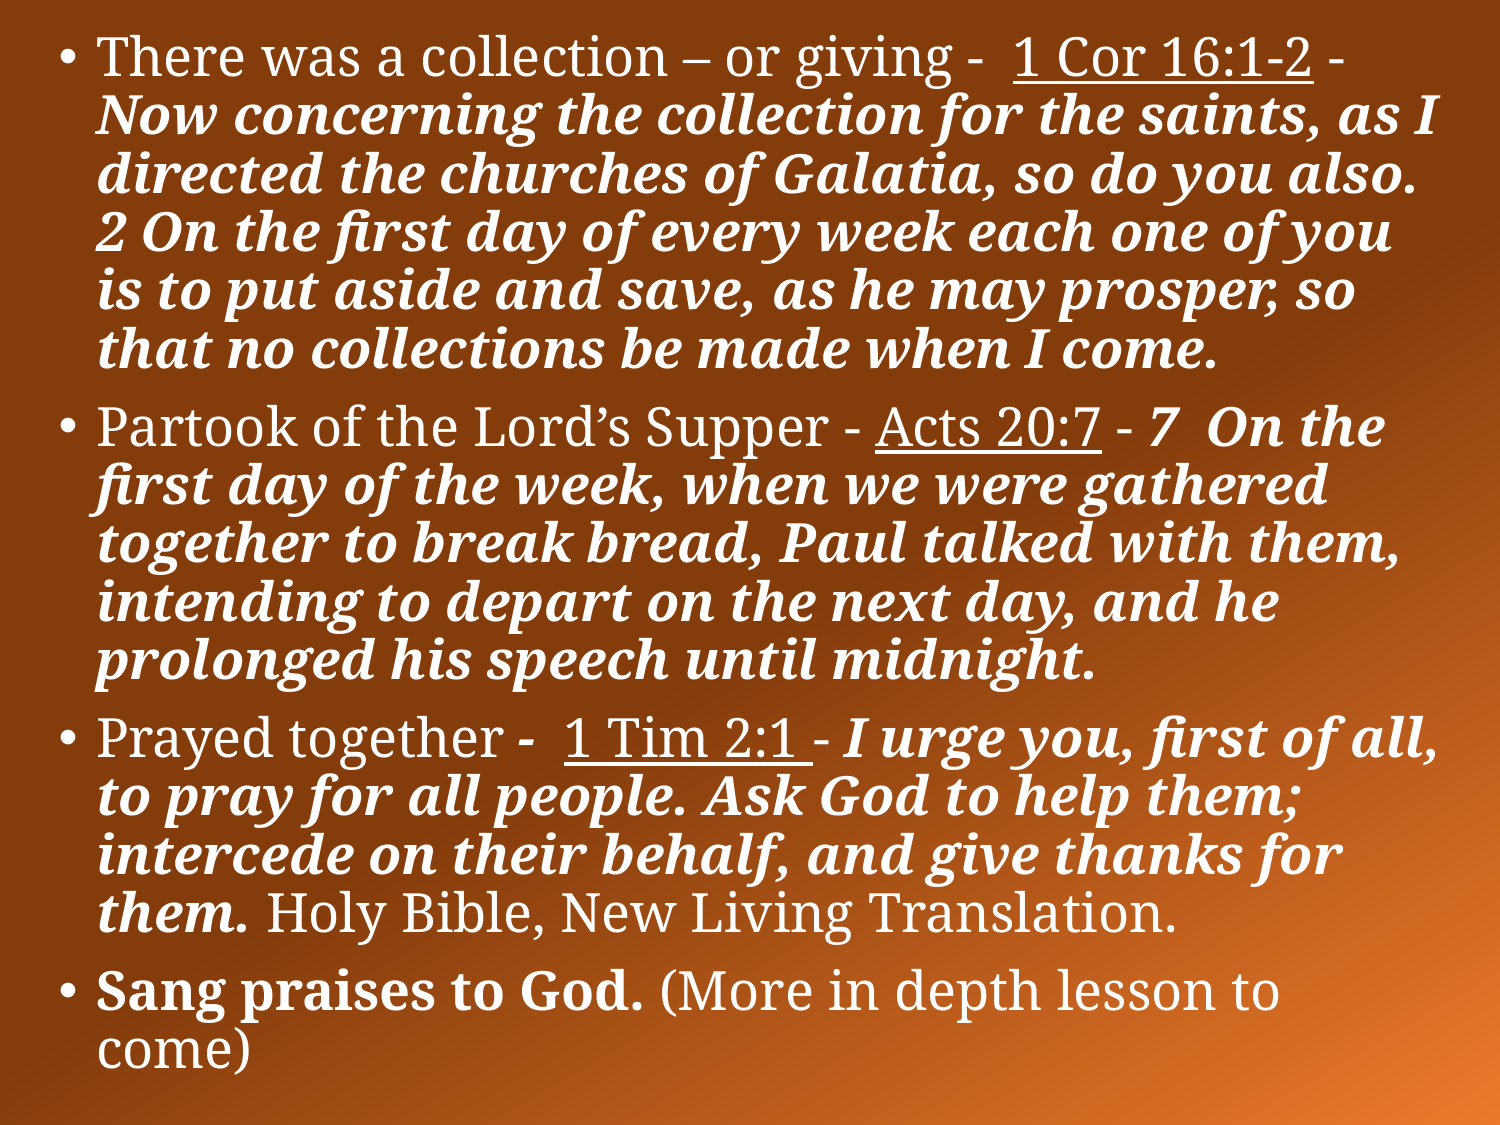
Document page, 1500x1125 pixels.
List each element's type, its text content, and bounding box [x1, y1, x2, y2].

list There was a collection – or giving - 1 Cor 16:1-2 - Now concerning the collection for the saints, as I directed the churches of Galatia, so do you also. 2 On the first day of every week each one of you is to put aside and save, as he may prosper, so that no collections be made when I come. Partook of the Lord’s Supper - Acts 20:7 - 7 On the first day of the week, when we were gathered together to break bread, Paul talked with them, intending to depart on the next day, and he prolonged his speech until midnight. Prayed together - 1 Tim 2:1 - I urge you, first of all, to pray for all people. Ask God to help them; intercede on their behalf, and give thanks for them. Holy Bible, New Living Translation. Sang praises to God. (More in depth lesson to come) [43, 22, 1460, 1090]
